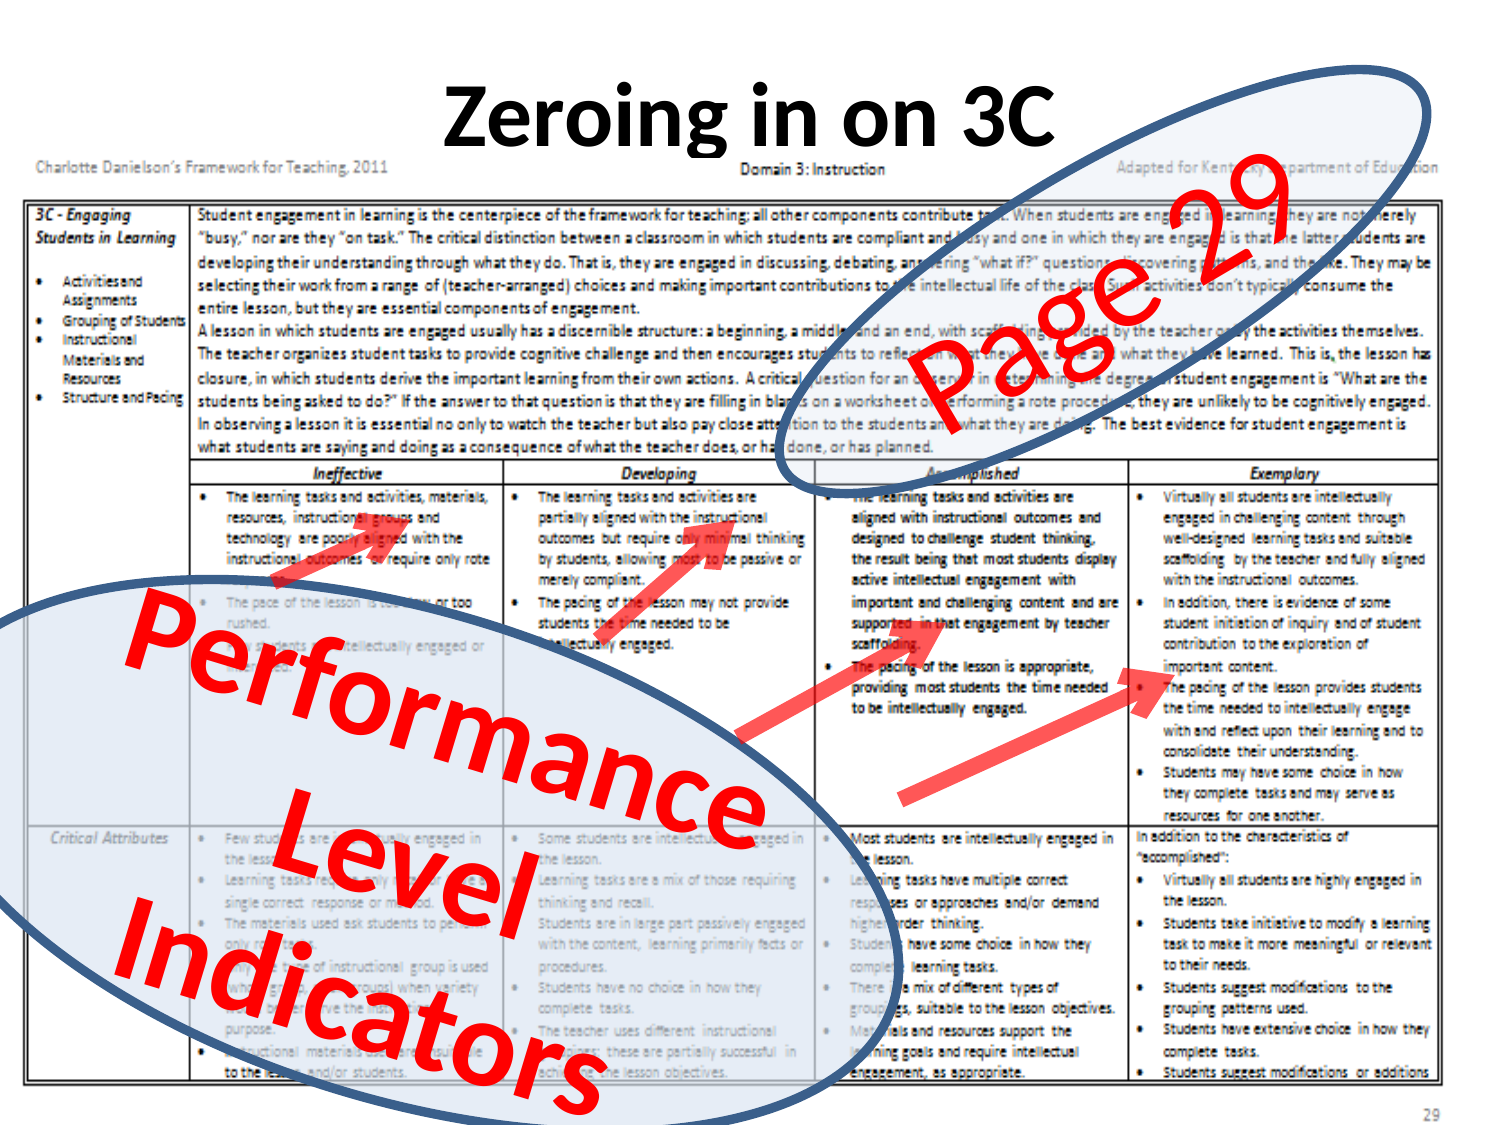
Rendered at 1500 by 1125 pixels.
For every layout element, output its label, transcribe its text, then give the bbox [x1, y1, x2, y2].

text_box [272, 519, 411, 583]
picture [3, 158, 1480, 1122]
text_box Page 29 [1089, 67, 1429, 157]
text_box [597, 519, 736, 641]
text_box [737, 622, 947, 738]
title Zeroing in on 3C [75, 45, 1425, 157]
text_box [899, 674, 1176, 801]
